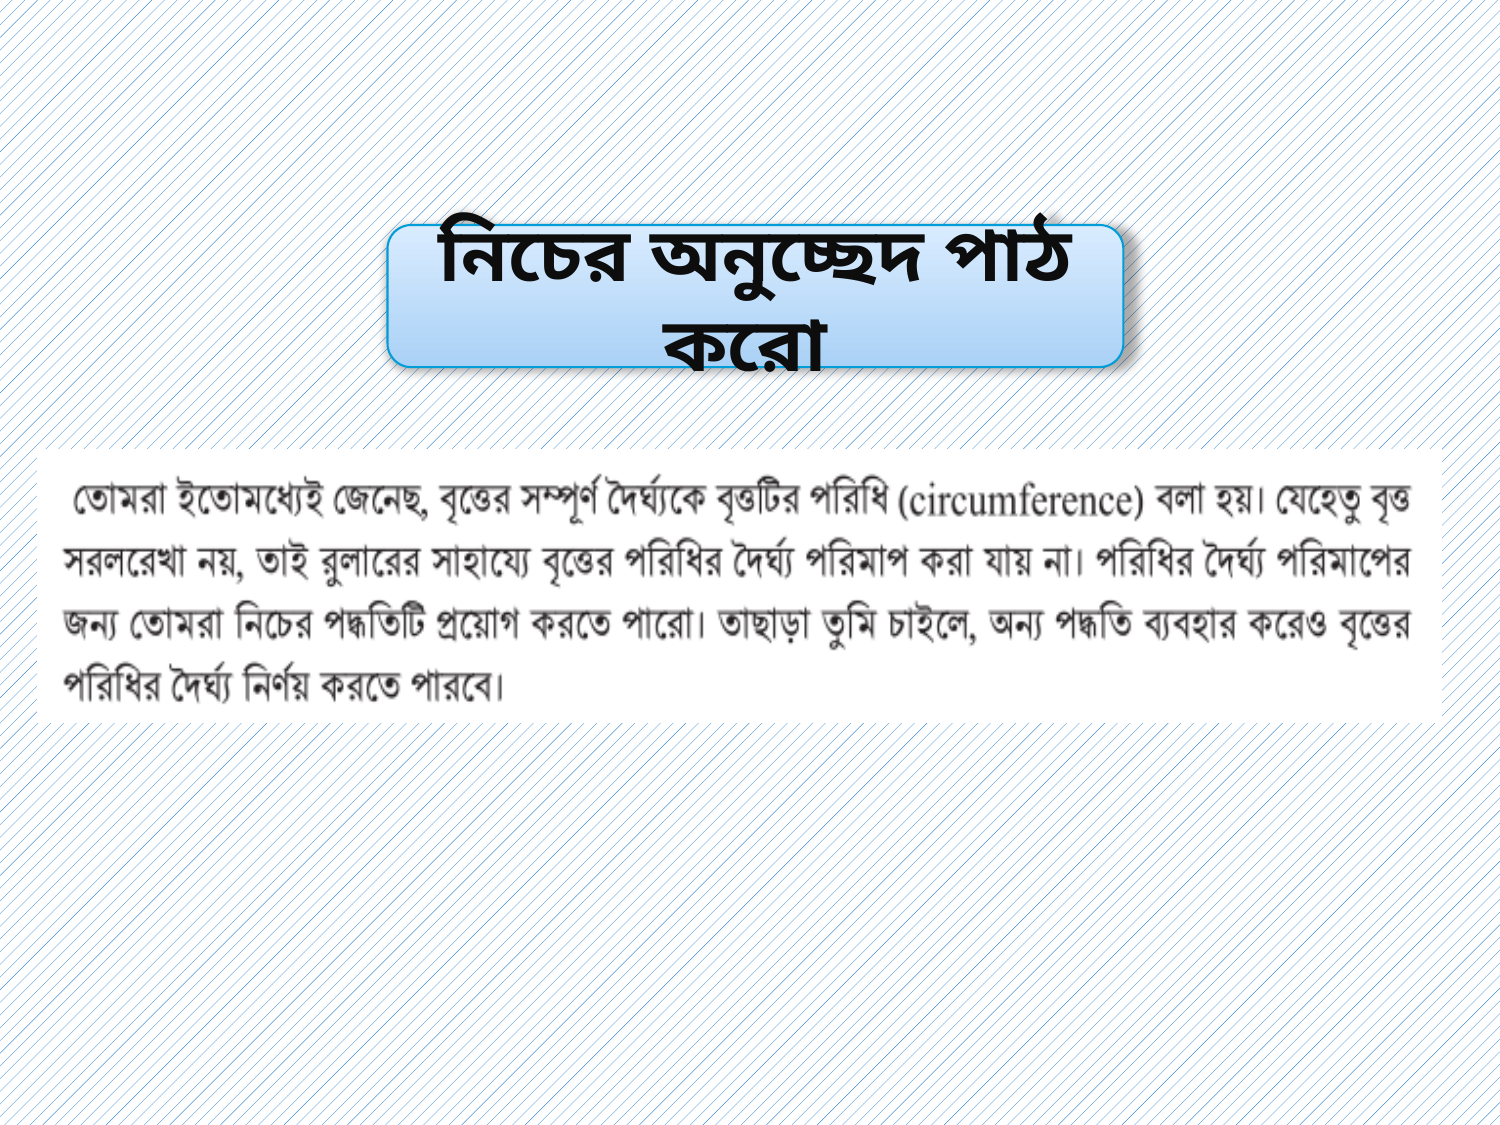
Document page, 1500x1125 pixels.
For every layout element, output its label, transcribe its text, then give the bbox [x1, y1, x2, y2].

picture [36, 449, 1443, 724]
text_box নিচের অনুচ্ছেদ পাঠ করো [386, 223, 1125, 369]
